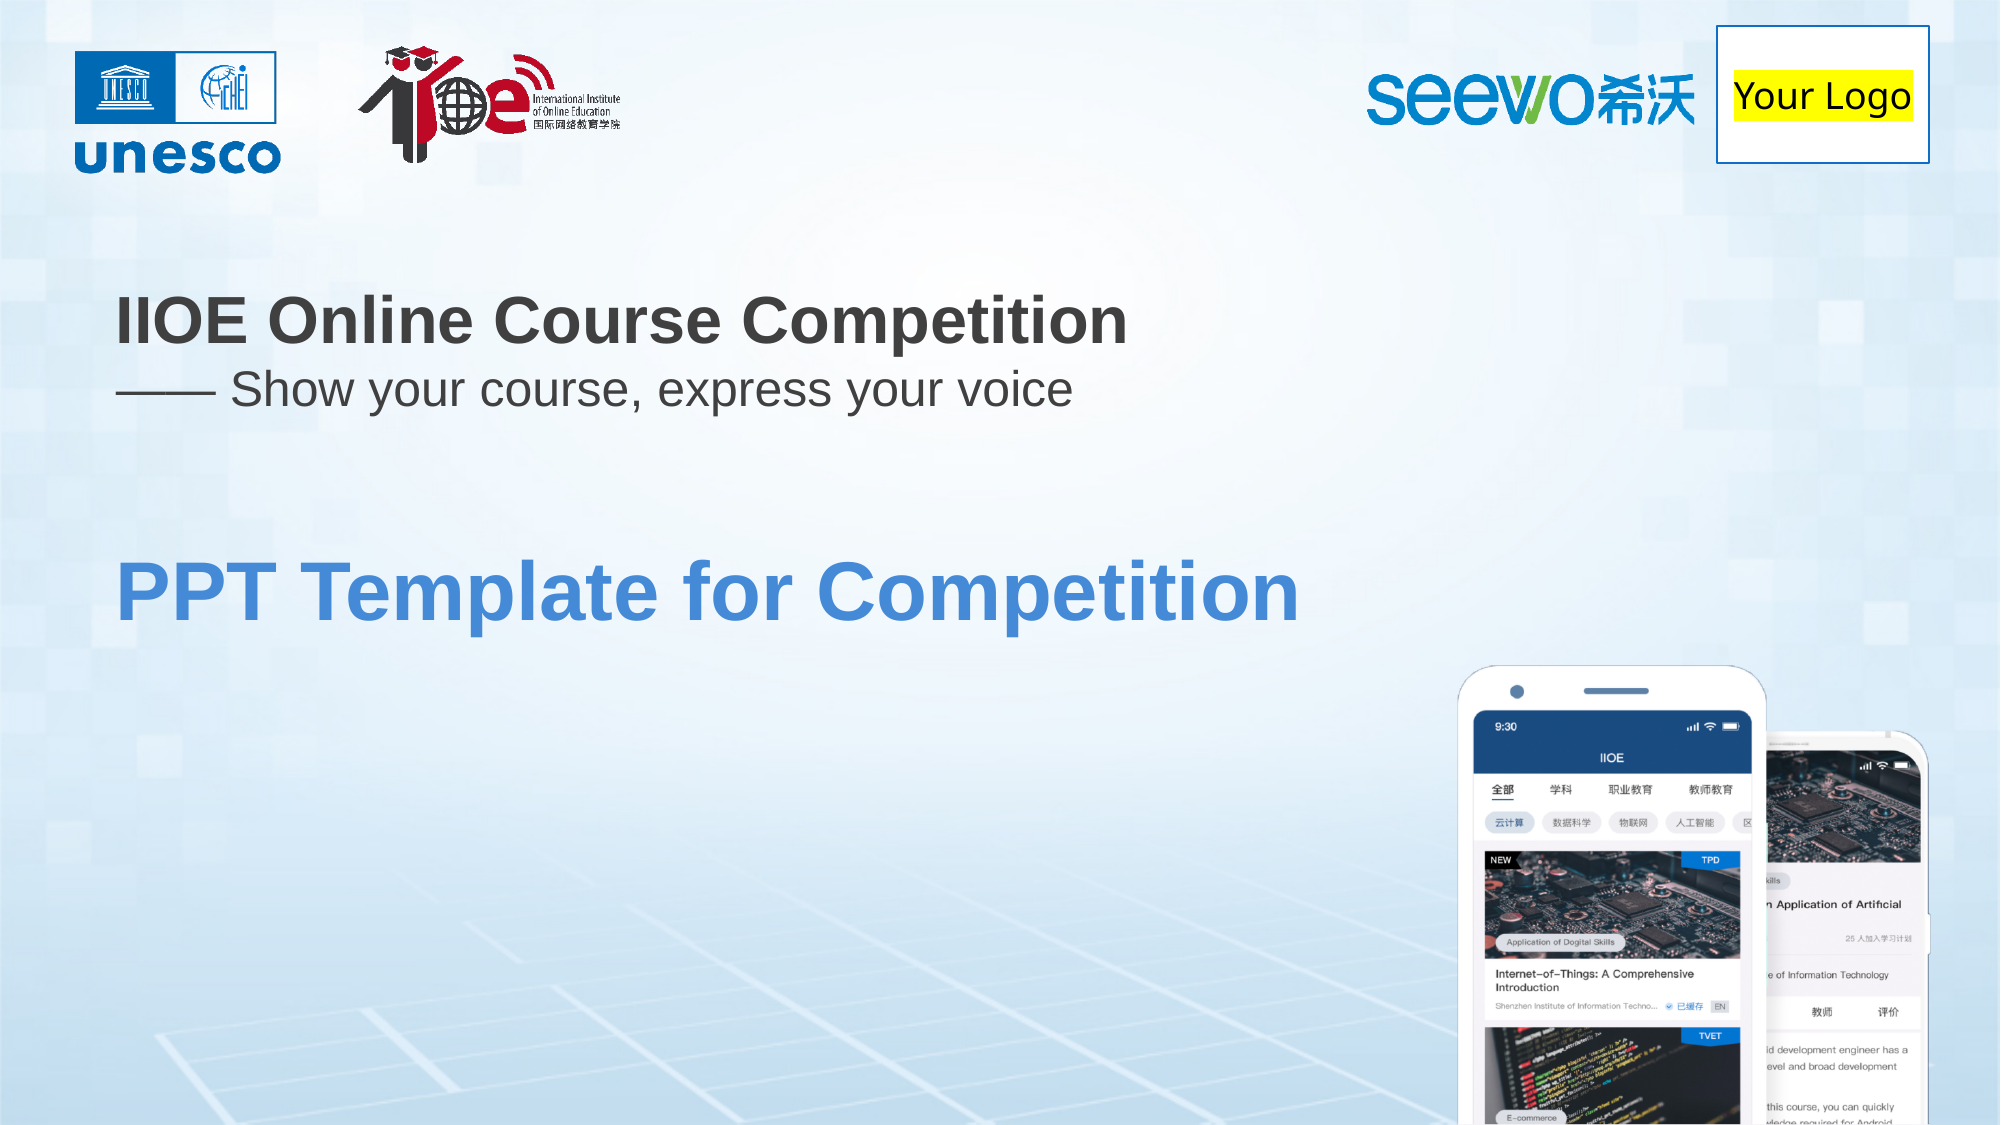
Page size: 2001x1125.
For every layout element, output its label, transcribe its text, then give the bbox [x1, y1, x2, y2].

text_box IIOE Online Course Competition —— Show your course, express your voice PPT Template for Competition [101, 189, 1964, 745]
text_box Your Logo [1716, 25, 1930, 164]
picture [0, 0, 2000, 1125]
